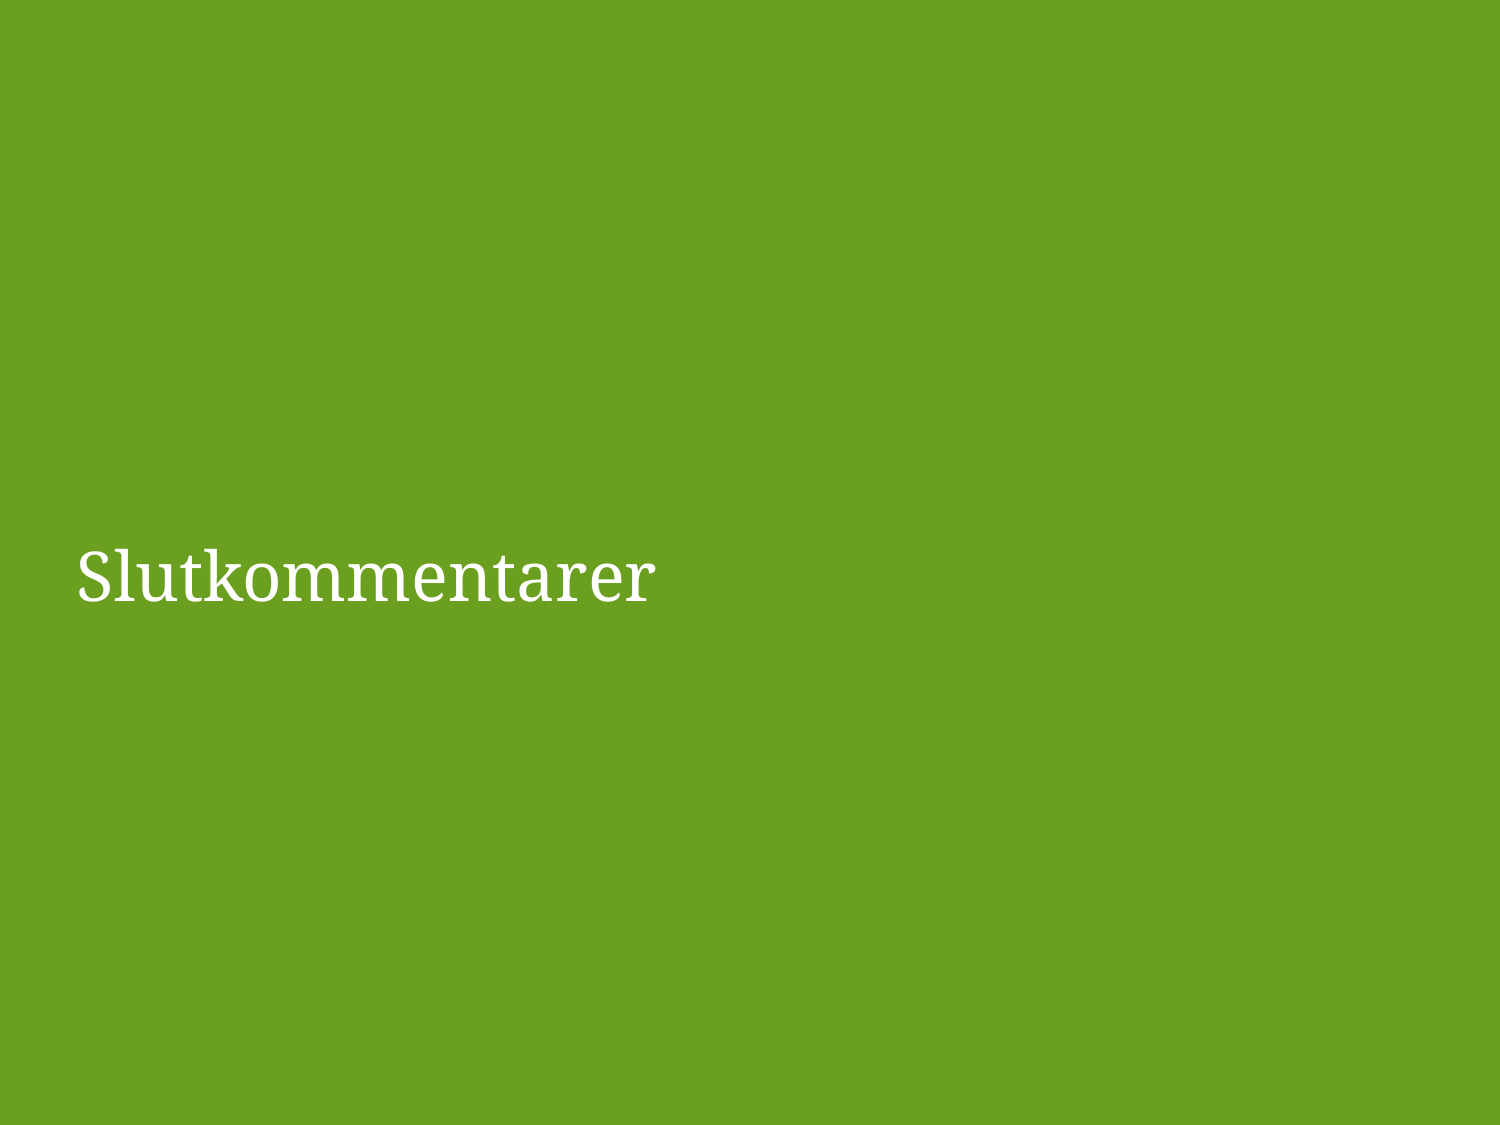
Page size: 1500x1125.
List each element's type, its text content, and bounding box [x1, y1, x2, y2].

title Slutkommentarer [76, 515, 1424, 615]
